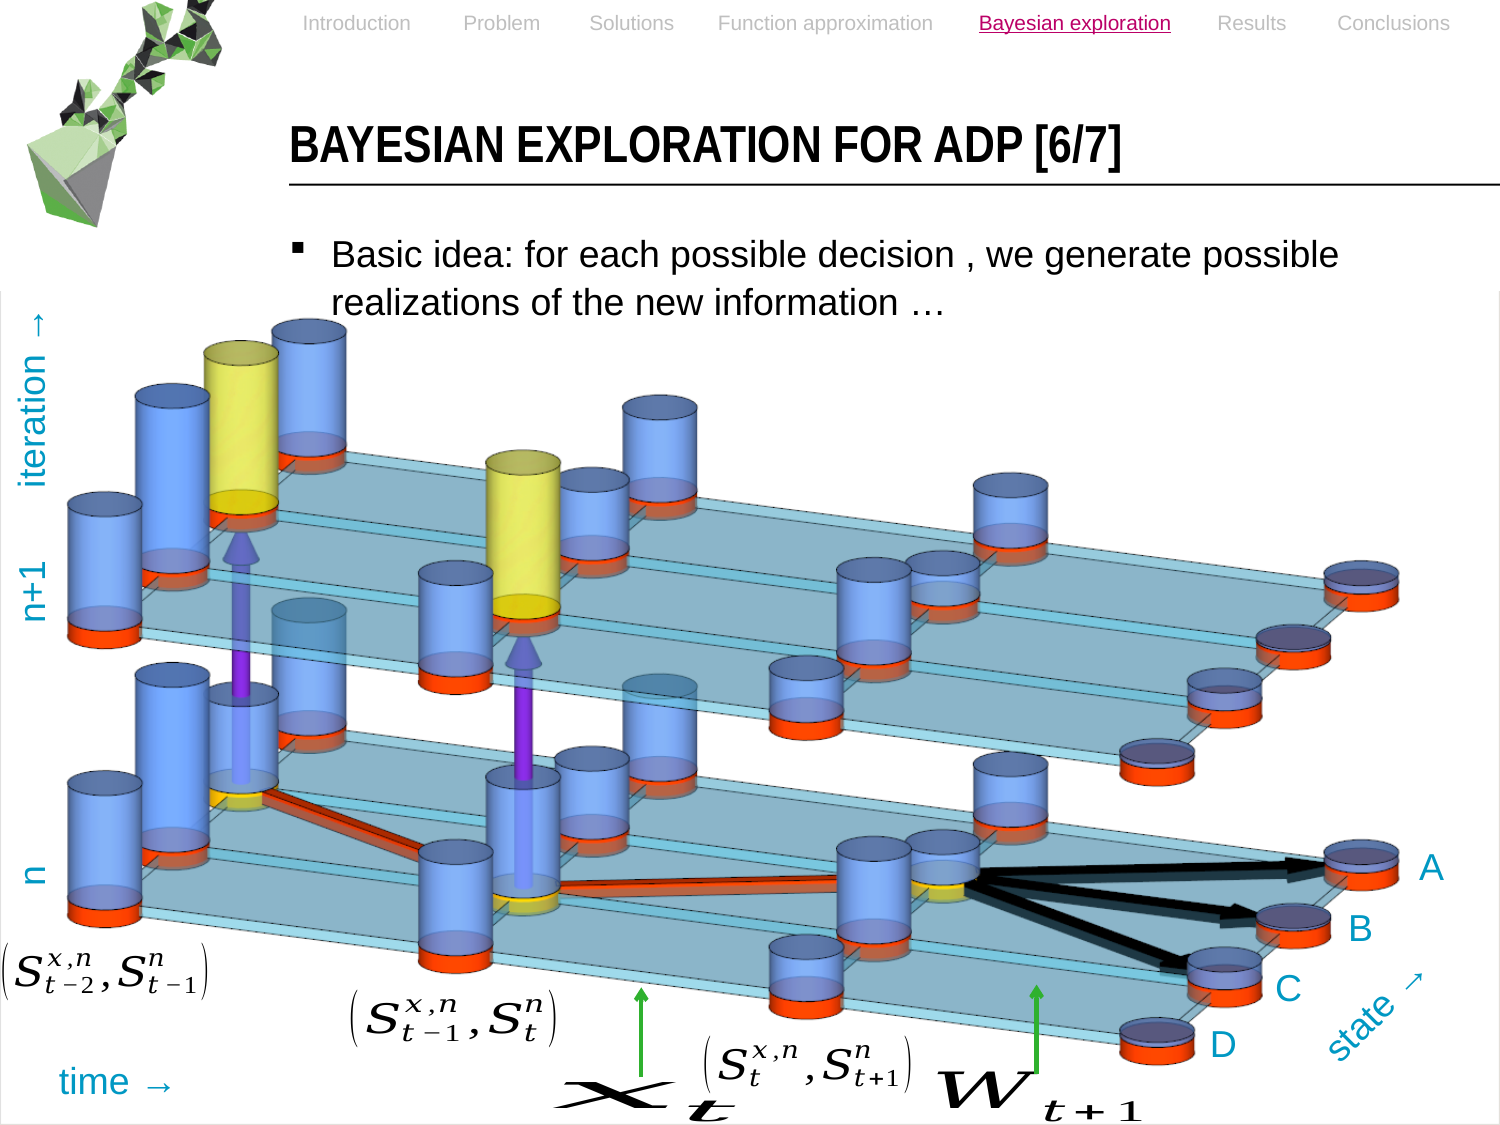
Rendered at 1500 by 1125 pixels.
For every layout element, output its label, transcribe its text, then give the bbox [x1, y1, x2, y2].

text_box Problem [441, 0, 563, 45]
text_box [1208, 267, 1500, 276]
text_box Conclusions [1315, 0, 1473, 45]
text_box Results [1197, 0, 1307, 45]
text_box Function approximation [698, 0, 953, 45]
title BAYESIAN EXPLORATION FOR ADP [6/7] [289, 59, 1458, 173]
picture [0, 0, 1500, 1125]
text_box [676, 267, 1059, 275]
text_box Bayesian exploration [960, 0, 1189, 45]
text_box Solutions [571, 0, 693, 45]
text_box [1057, 267, 1205, 275]
text_box [287, 267, 673, 275]
text_box Introduction [284, 0, 433, 45]
